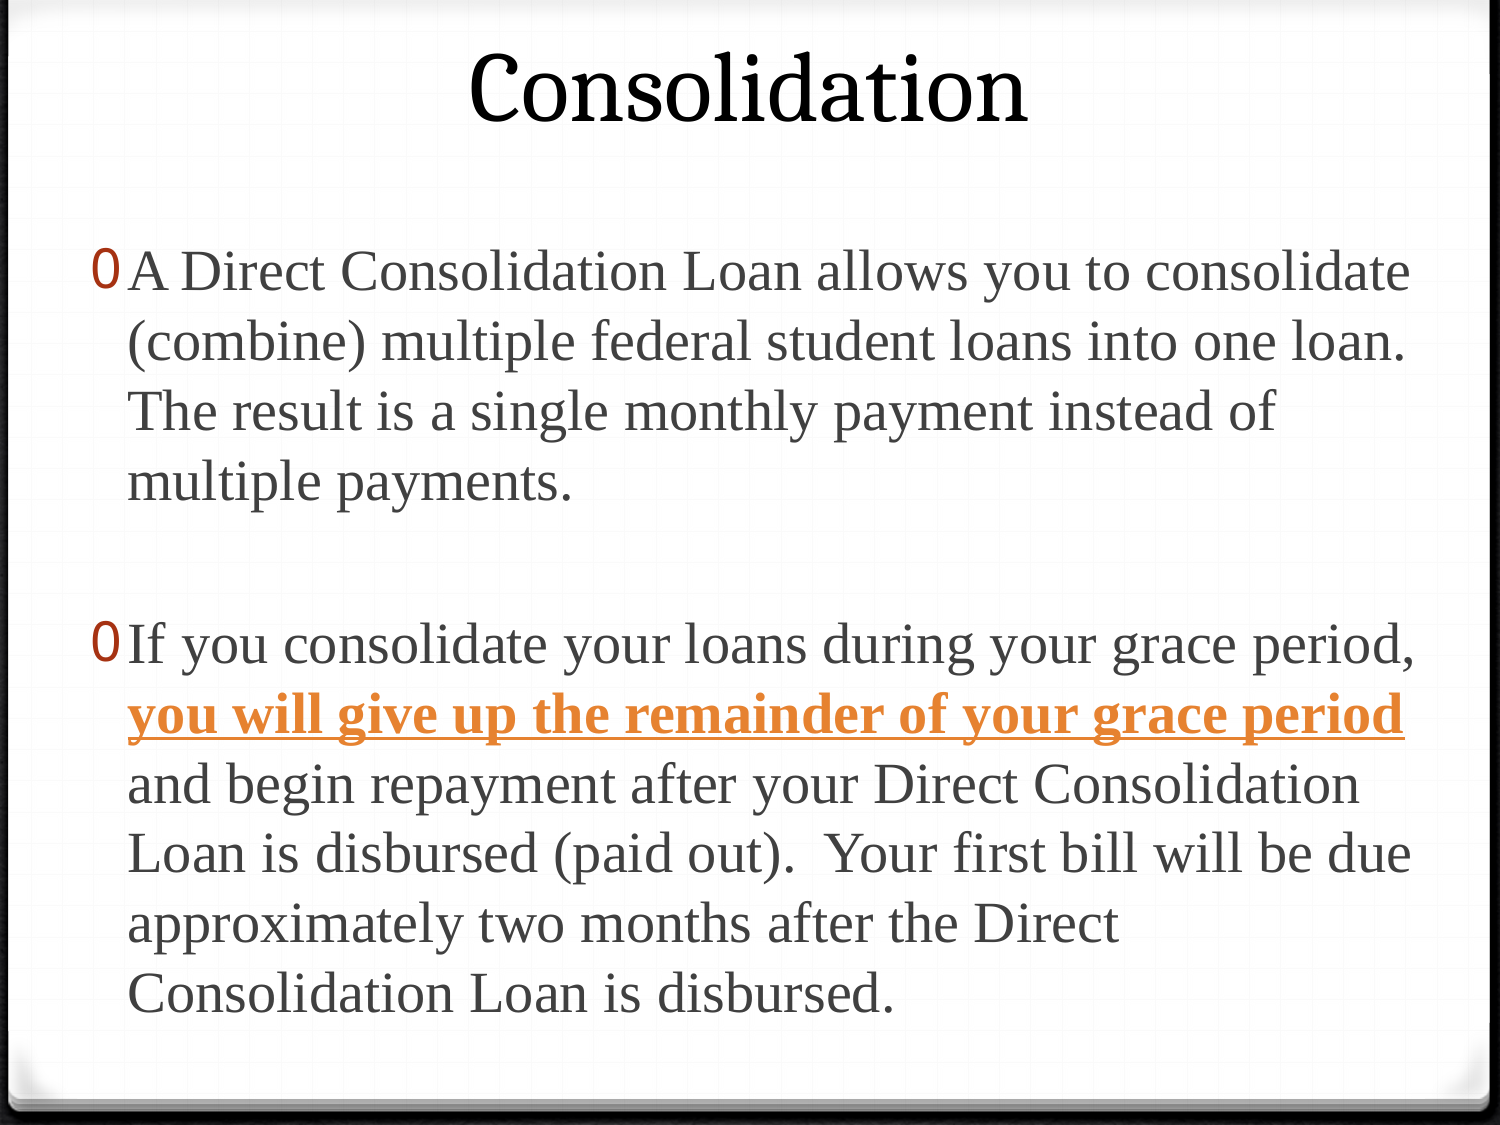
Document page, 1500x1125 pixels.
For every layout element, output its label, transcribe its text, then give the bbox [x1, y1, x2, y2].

list A Direct Consolidation Loan allows you to consolidate (combine) multiple federal student loans into one loan. The result is a single monthly payment instead of multiple payments. If you consolidate your loans during your grace period, you will give up the remainder of your grace period and begin repayment after your Direct Consolidation Loan is disbursed (paid out). Your first bill will be due approximately two months after the Direct Consolidation Loan is disbursed. [75, 224, 1475, 1038]
title Consolidation [75, 0, 1425, 163]
picture [0, 0, 1500, 1125]
